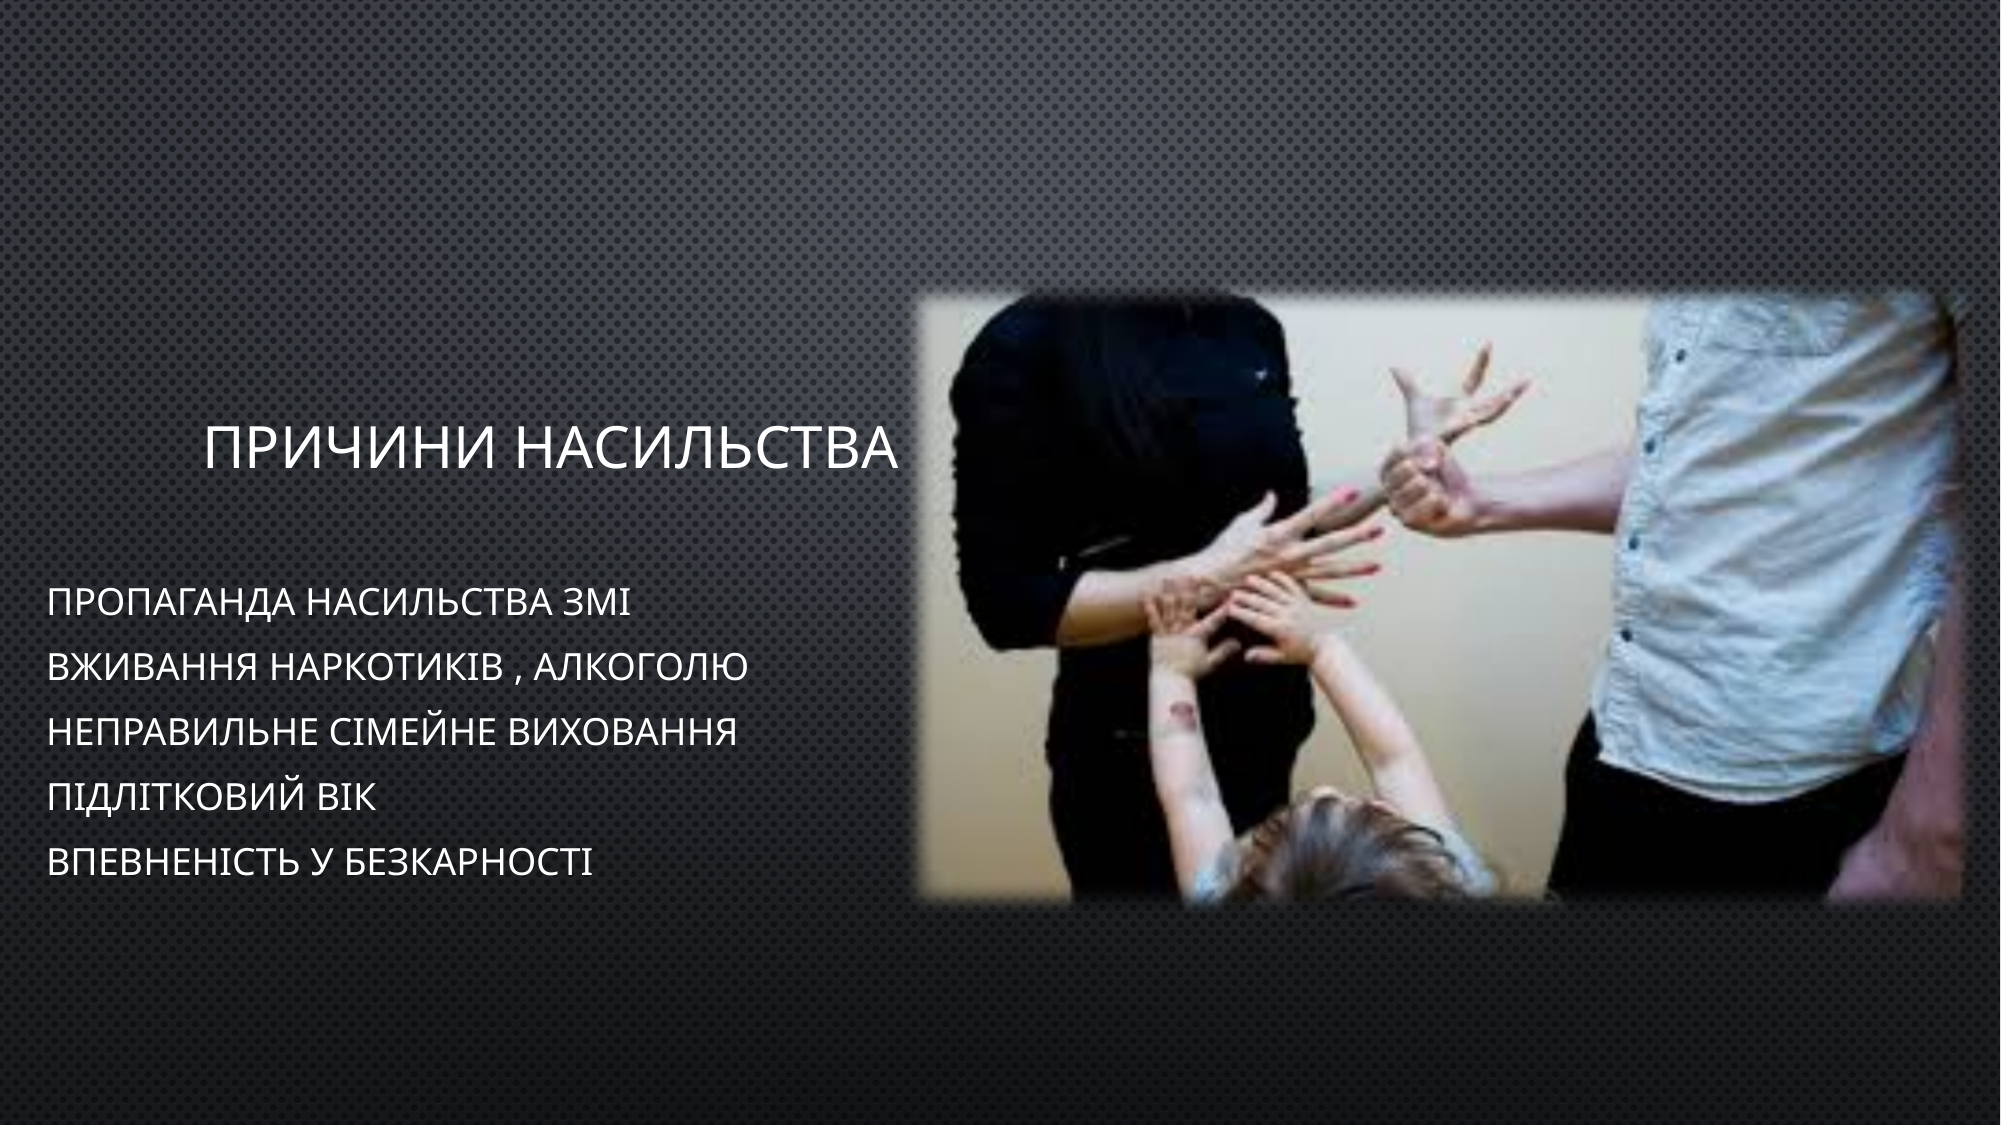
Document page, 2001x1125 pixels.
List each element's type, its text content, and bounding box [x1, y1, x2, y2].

title Причини насильства [187, 262, 1063, 487]
list Пропаганда насильства ЗМІ Вживання наркотиків , алкоголю Неправильне сімейне виховання Підлітковий вік Впевненість у безкарності [31, 487, 1137, 1040]
picture [900, 279, 1980, 916]
